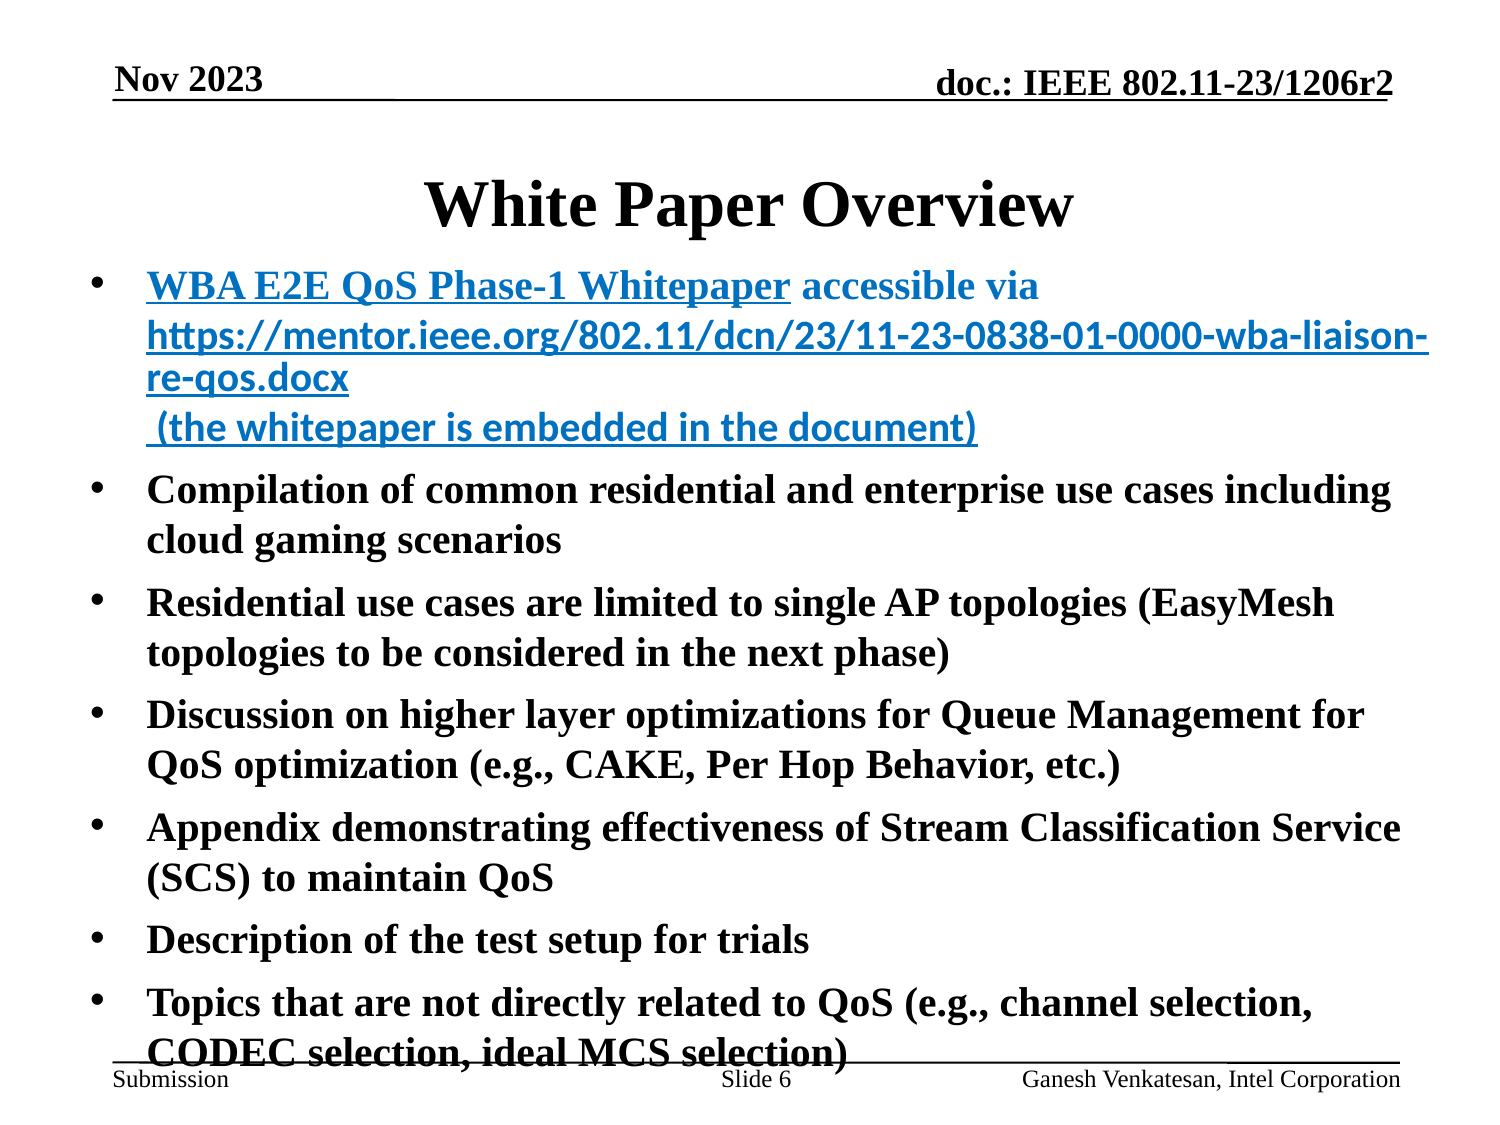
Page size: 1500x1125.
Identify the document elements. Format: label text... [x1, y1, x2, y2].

title White Paper Overview [112, 112, 1388, 249]
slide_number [114, 54, 423, 100]
slide_number Slide 6 [712, 1061, 800, 1123]
footer Ganesh Venkatesan, Intel Corporation [878, 1061, 1402, 1093]
list WBA E2E QoS Phase-1 Whitepaper accessible via https://mentor.ieee.org/802.11/dcn/23/11-23-0838-01-0000-wba-liaison-re-qos.docx (the whitepaper is embedded in the document) Compilation of common residential and enterprise use cases including cloud gaming scenarios Residential use cases are limited to single AP topologies (EasyMesh topologies to be considered in the next phase) Discussion on higher layer optimizations for Queue Management for QoS optimization (e.g., CAKE, Per Hop Behavior, etc.) Appendix demonstrating effectiveness of Stream Classification Service (SCS) to maintain QoS Description of the test setup for trials Topics that are not directly related to QoS (e.g., channel selection, CODEC selection, ideal MCS selection) [37, 249, 1451, 1051]
